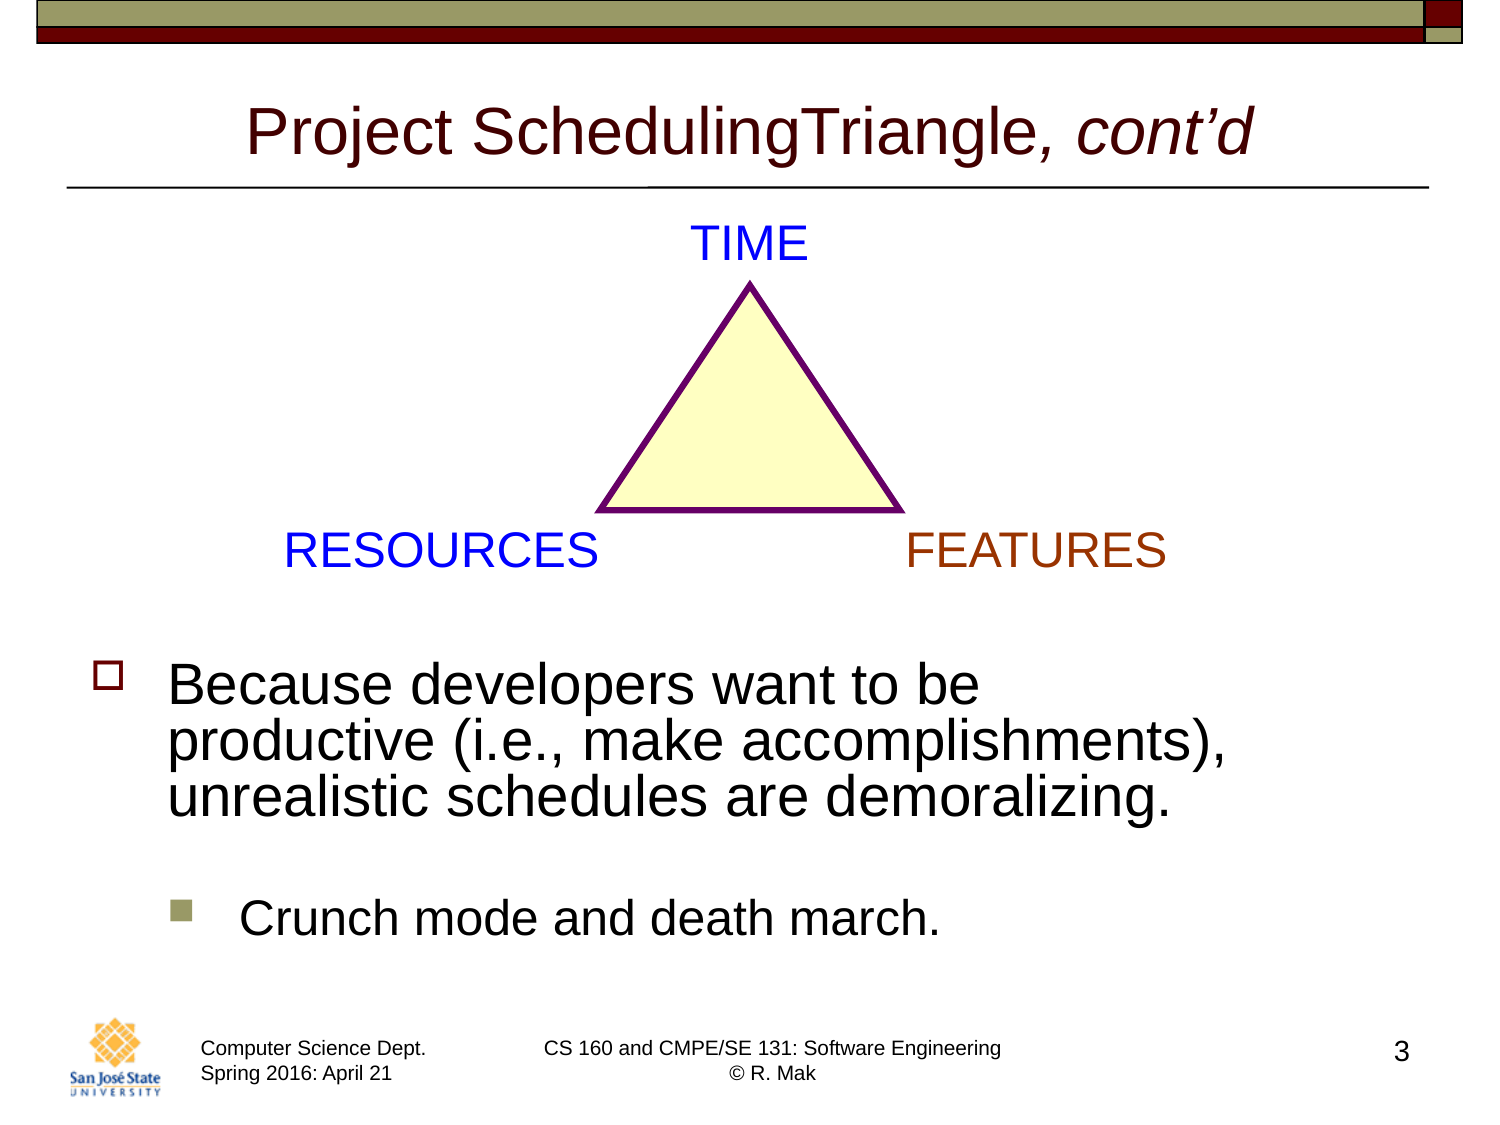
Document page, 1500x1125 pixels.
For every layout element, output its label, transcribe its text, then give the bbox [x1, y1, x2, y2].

picture [60, 1012, 166, 1112]
list Because developers want to be productive (i.e., make accomplishments), unrealistic schedules are demoralizing. Crunch mode and death march. [75, 652, 1425, 998]
text_box [600, 285, 900, 511]
slide_number 3 [1112, 1025, 1425, 1100]
text_box FEATURES [890, 510, 1183, 586]
text_box RESOURCES [268, 510, 615, 586]
text_box TIME [675, 202, 825, 278]
title Project SchedulingTriangle, cont’d [75, 67, 1425, 175]
